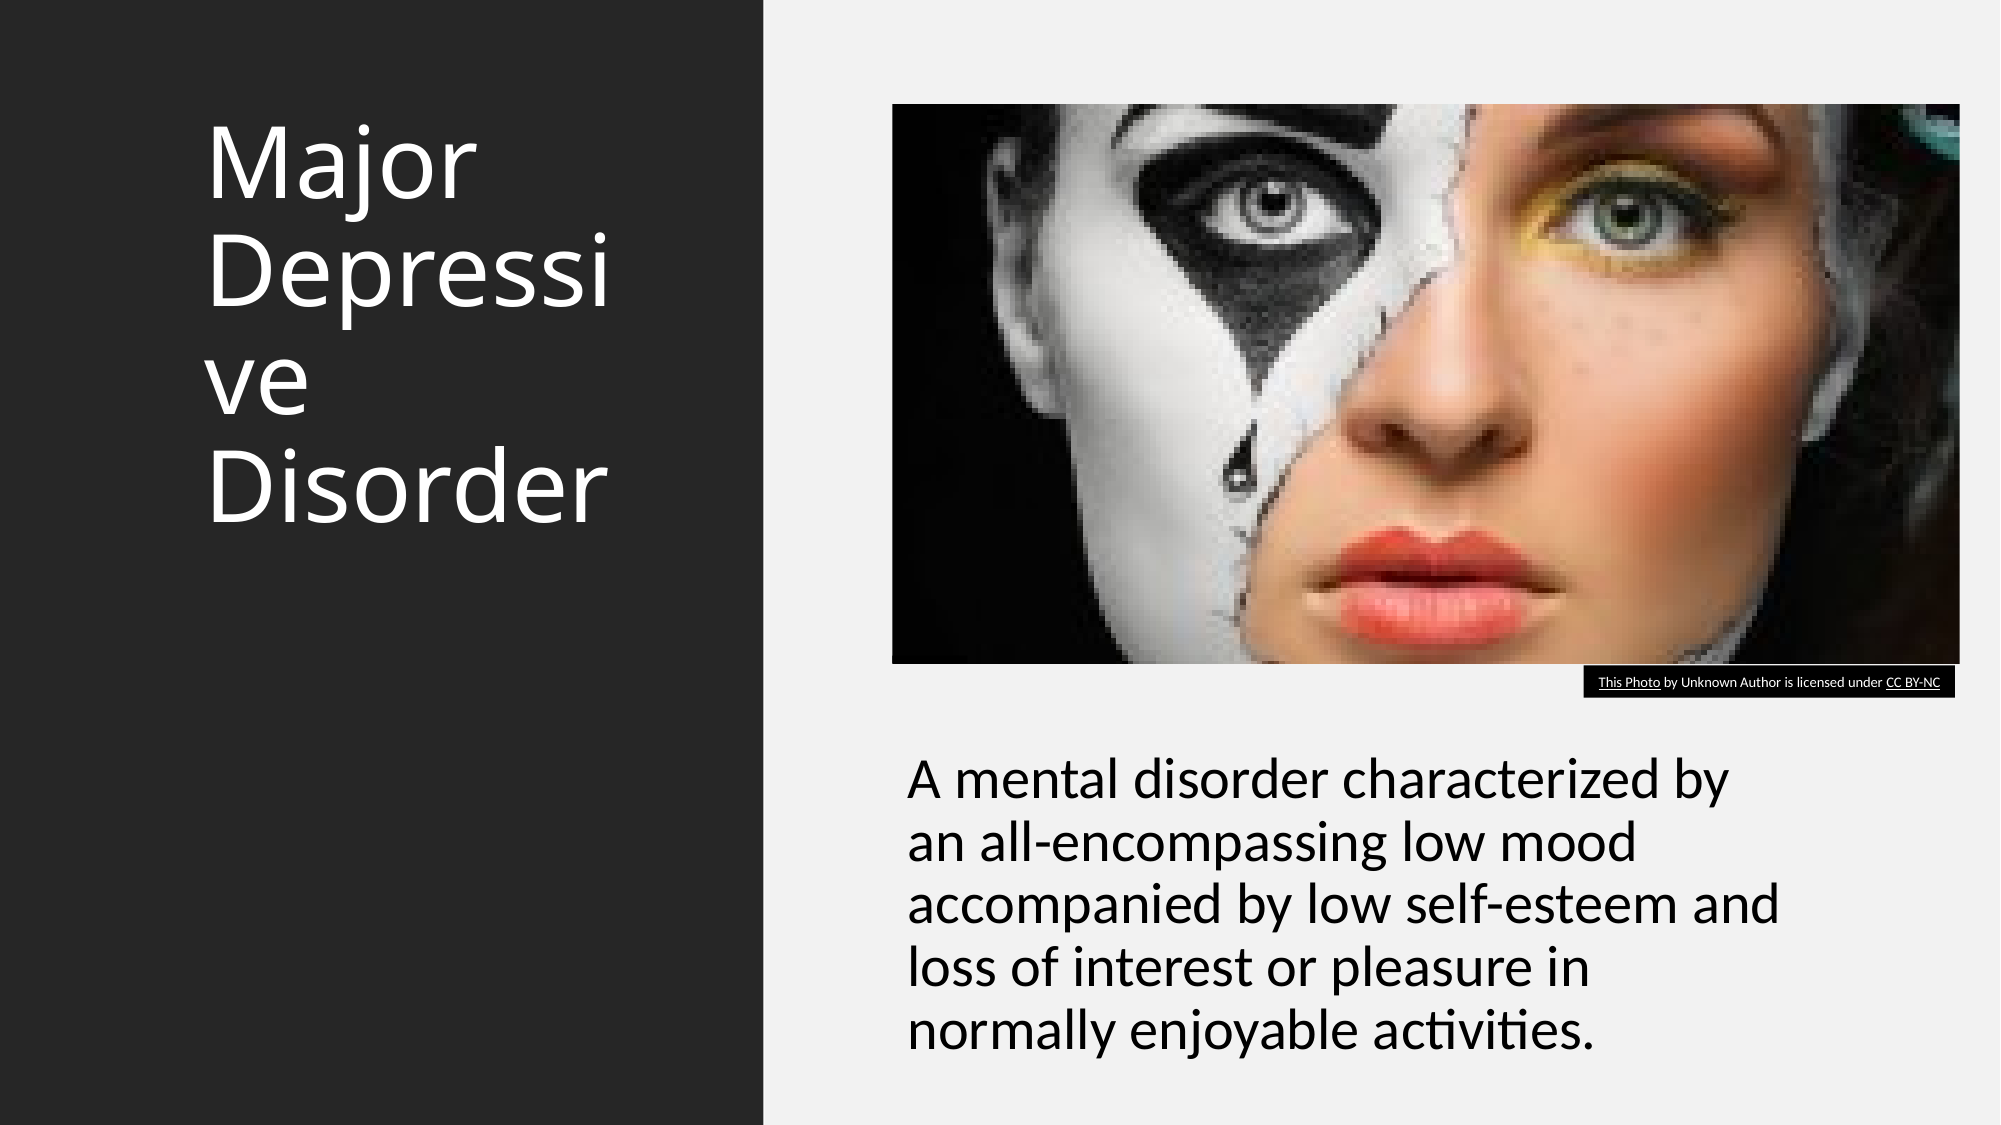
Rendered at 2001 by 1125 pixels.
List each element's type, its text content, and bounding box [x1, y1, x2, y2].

text_box This Photo by Unknown Author is licensed under CC BY-NC [1583, 665, 1955, 698]
text_box [0, 0, 764, 1125]
text_box [764, 0, 2000, 1125]
picture [892, 104, 1960, 664]
title Major Depressive Disorder [189, 104, 668, 1020]
list A mental disorder characterized by an all-encompassing low mood accompanied by low self-esteem and loss of interest or pleasure in normally enjoyable activities. [892, 740, 1811, 1071]
